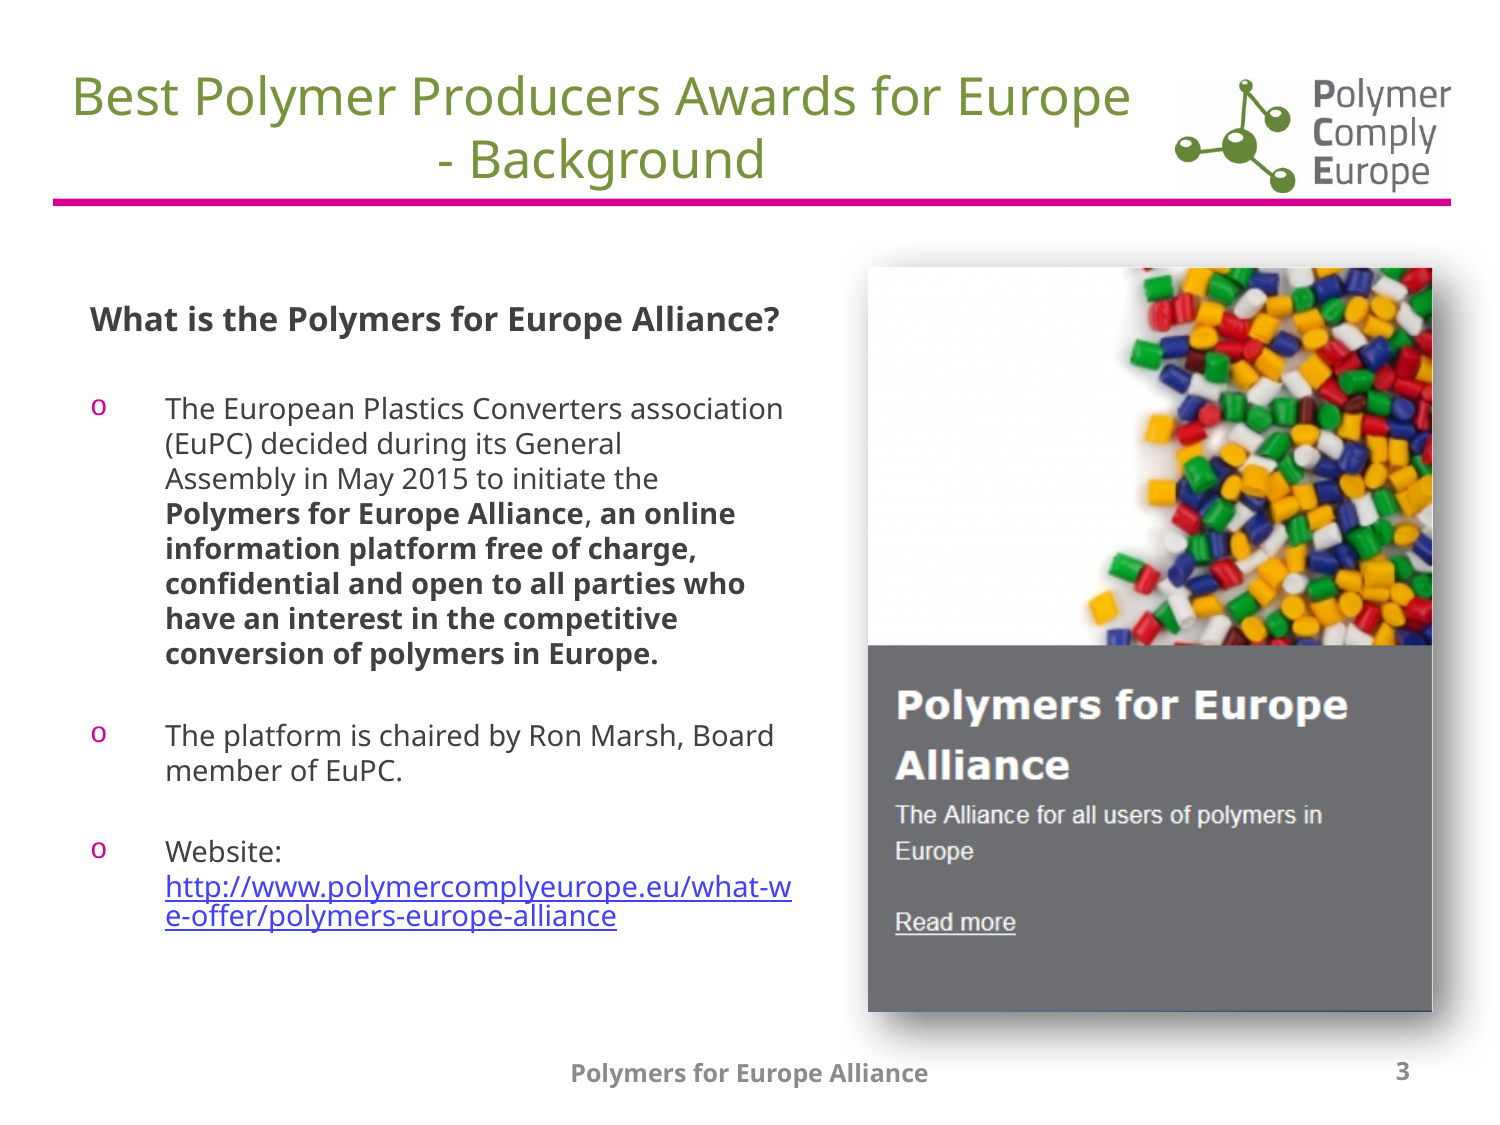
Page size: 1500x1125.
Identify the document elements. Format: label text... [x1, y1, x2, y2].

picture [867, 266, 1434, 1012]
picture [1175, 78, 1451, 193]
list What is the Polymers for Europe Alliance? The European Plastics Converters association (EuPC) decided during its General Assembly in May 2015 to initiate the Polymers for Europe Alliance, an online information platform free of charge, confidential and open to all parties who have an interest in the competitive conversion of polymers in Europe. The platform is chaired by Ron Marsh, Board member of EuPC. Website: http://www.polymercomplyeurope.eu/what-we-offer/polymers-europe-alliance [75, 290, 809, 1076]
slide_number 3 [1074, 1062, 1425, 1103]
footer Polymers for Europe Alliance [512, 1042, 988, 1103]
title Best Polymer Producers Awards for Europe - Background [53, 32, 1152, 220]
